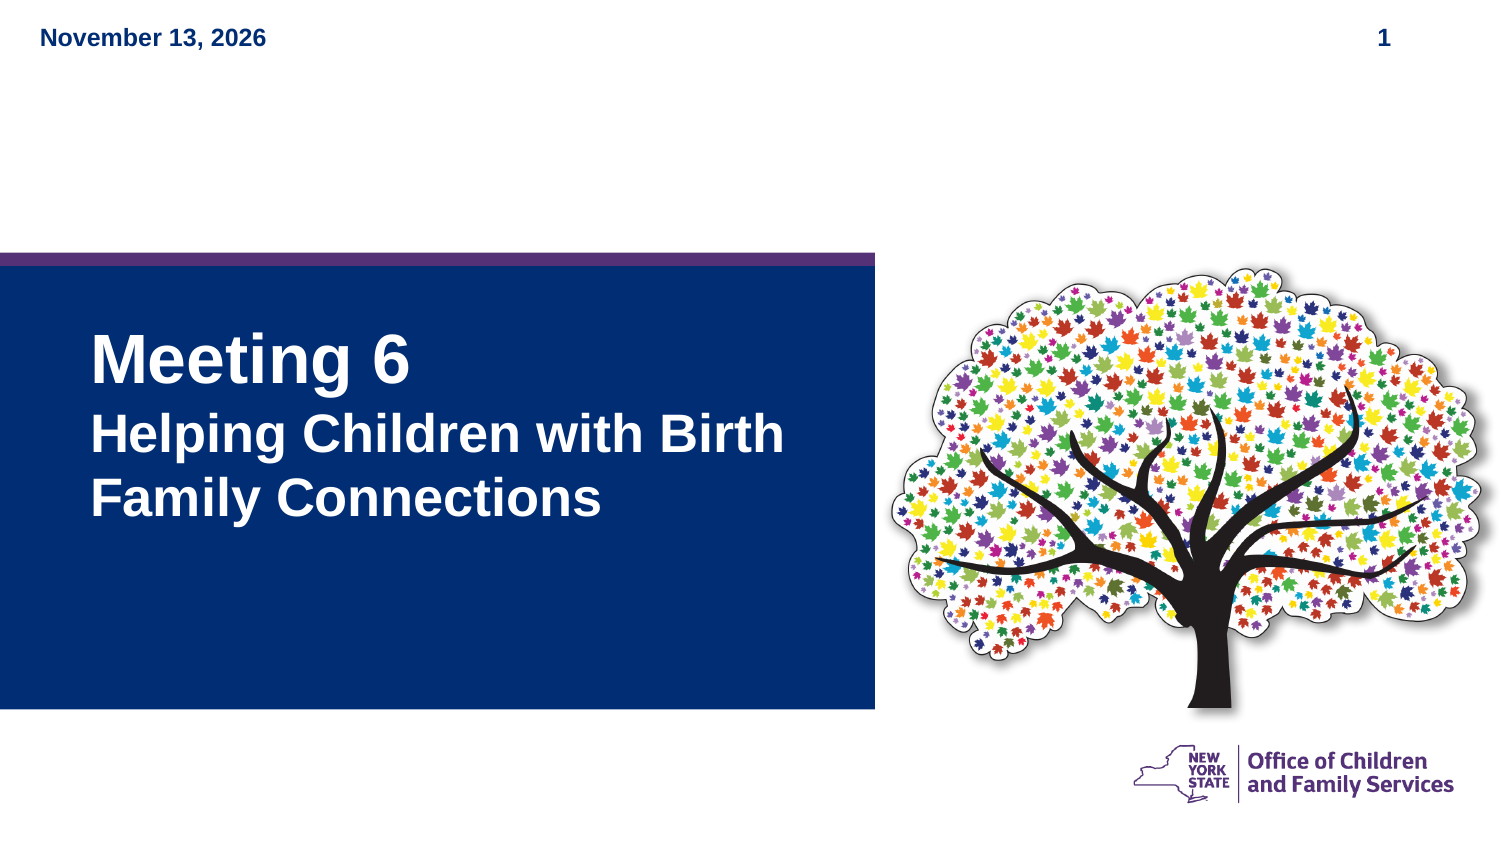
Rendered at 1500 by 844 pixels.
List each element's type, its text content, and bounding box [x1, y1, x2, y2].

title Meeting 6 Helping Children with Birth Family Connections [75, 273, 825, 699]
picture [887, 264, 1488, 708]
picture [1123, 734, 1463, 813]
